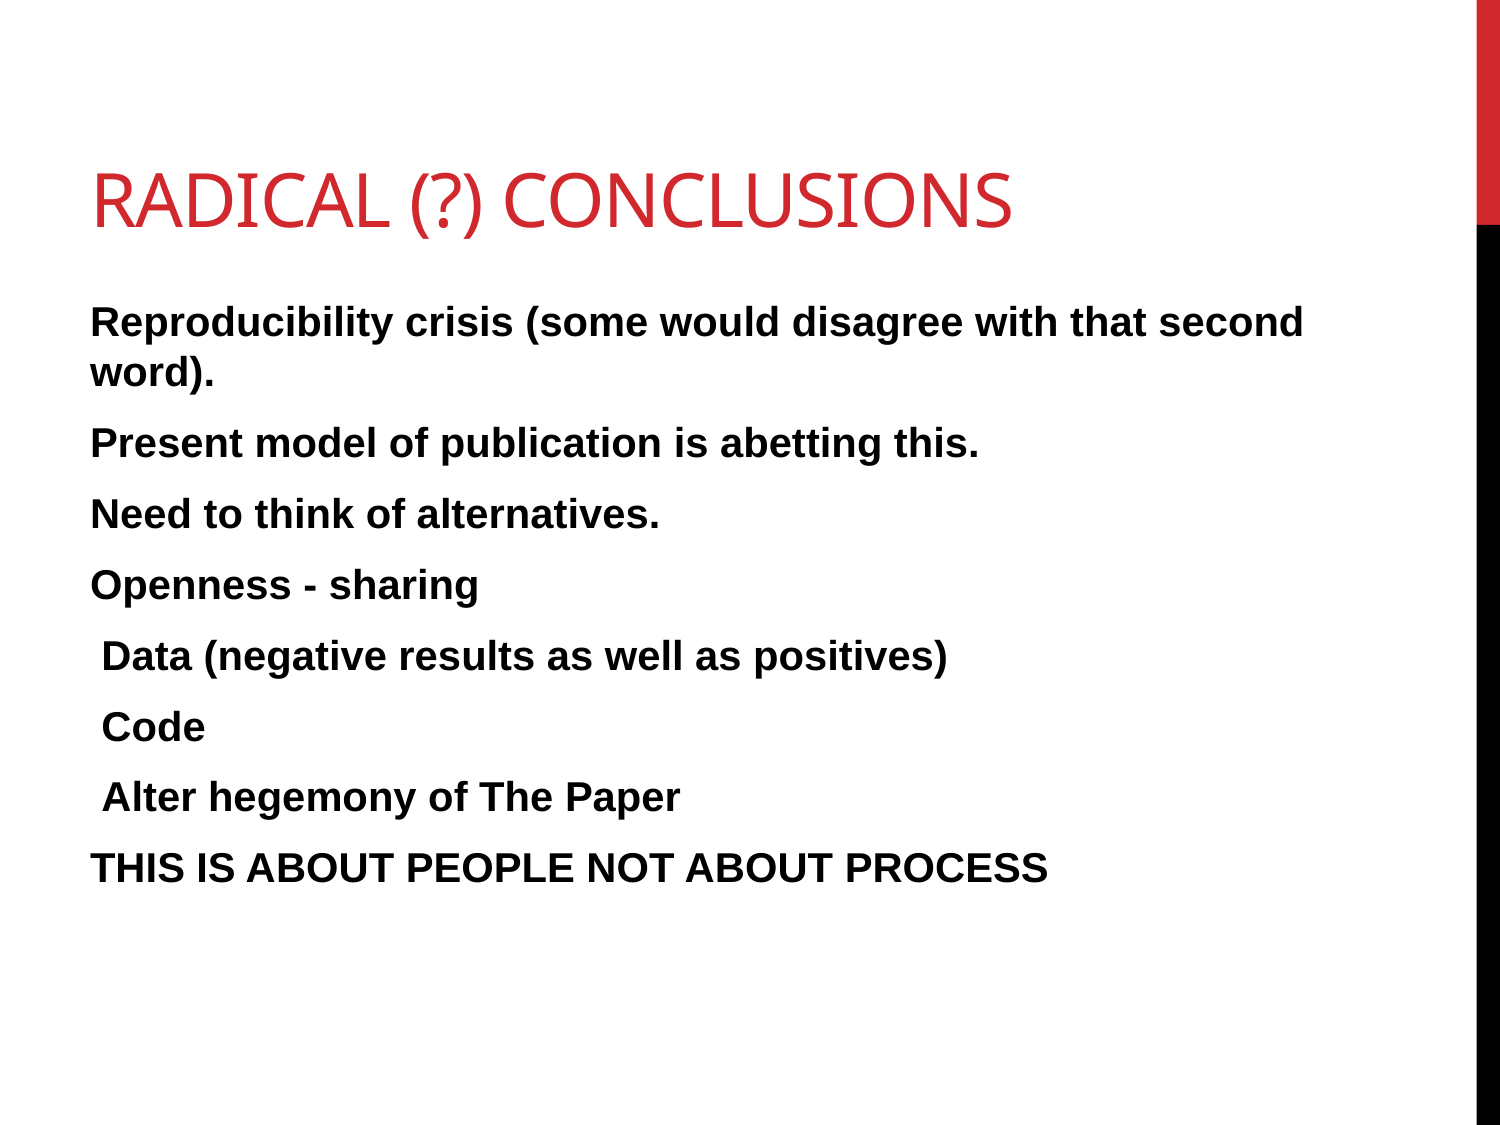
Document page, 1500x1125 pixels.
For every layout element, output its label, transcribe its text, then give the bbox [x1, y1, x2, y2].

title Radical (?) conclusions [75, 25, 1247, 250]
list Reproducibility crisis (some would disagree with that second word). Present model of publication is abetting this. Need to think of alternatives. Openness - sharing Data (negative results as well as positives) Code Alter hegemony of The Paper THIS IS ABOUT PEOPLE NOT ABOUT PROCESS [75, 287, 1325, 1005]
